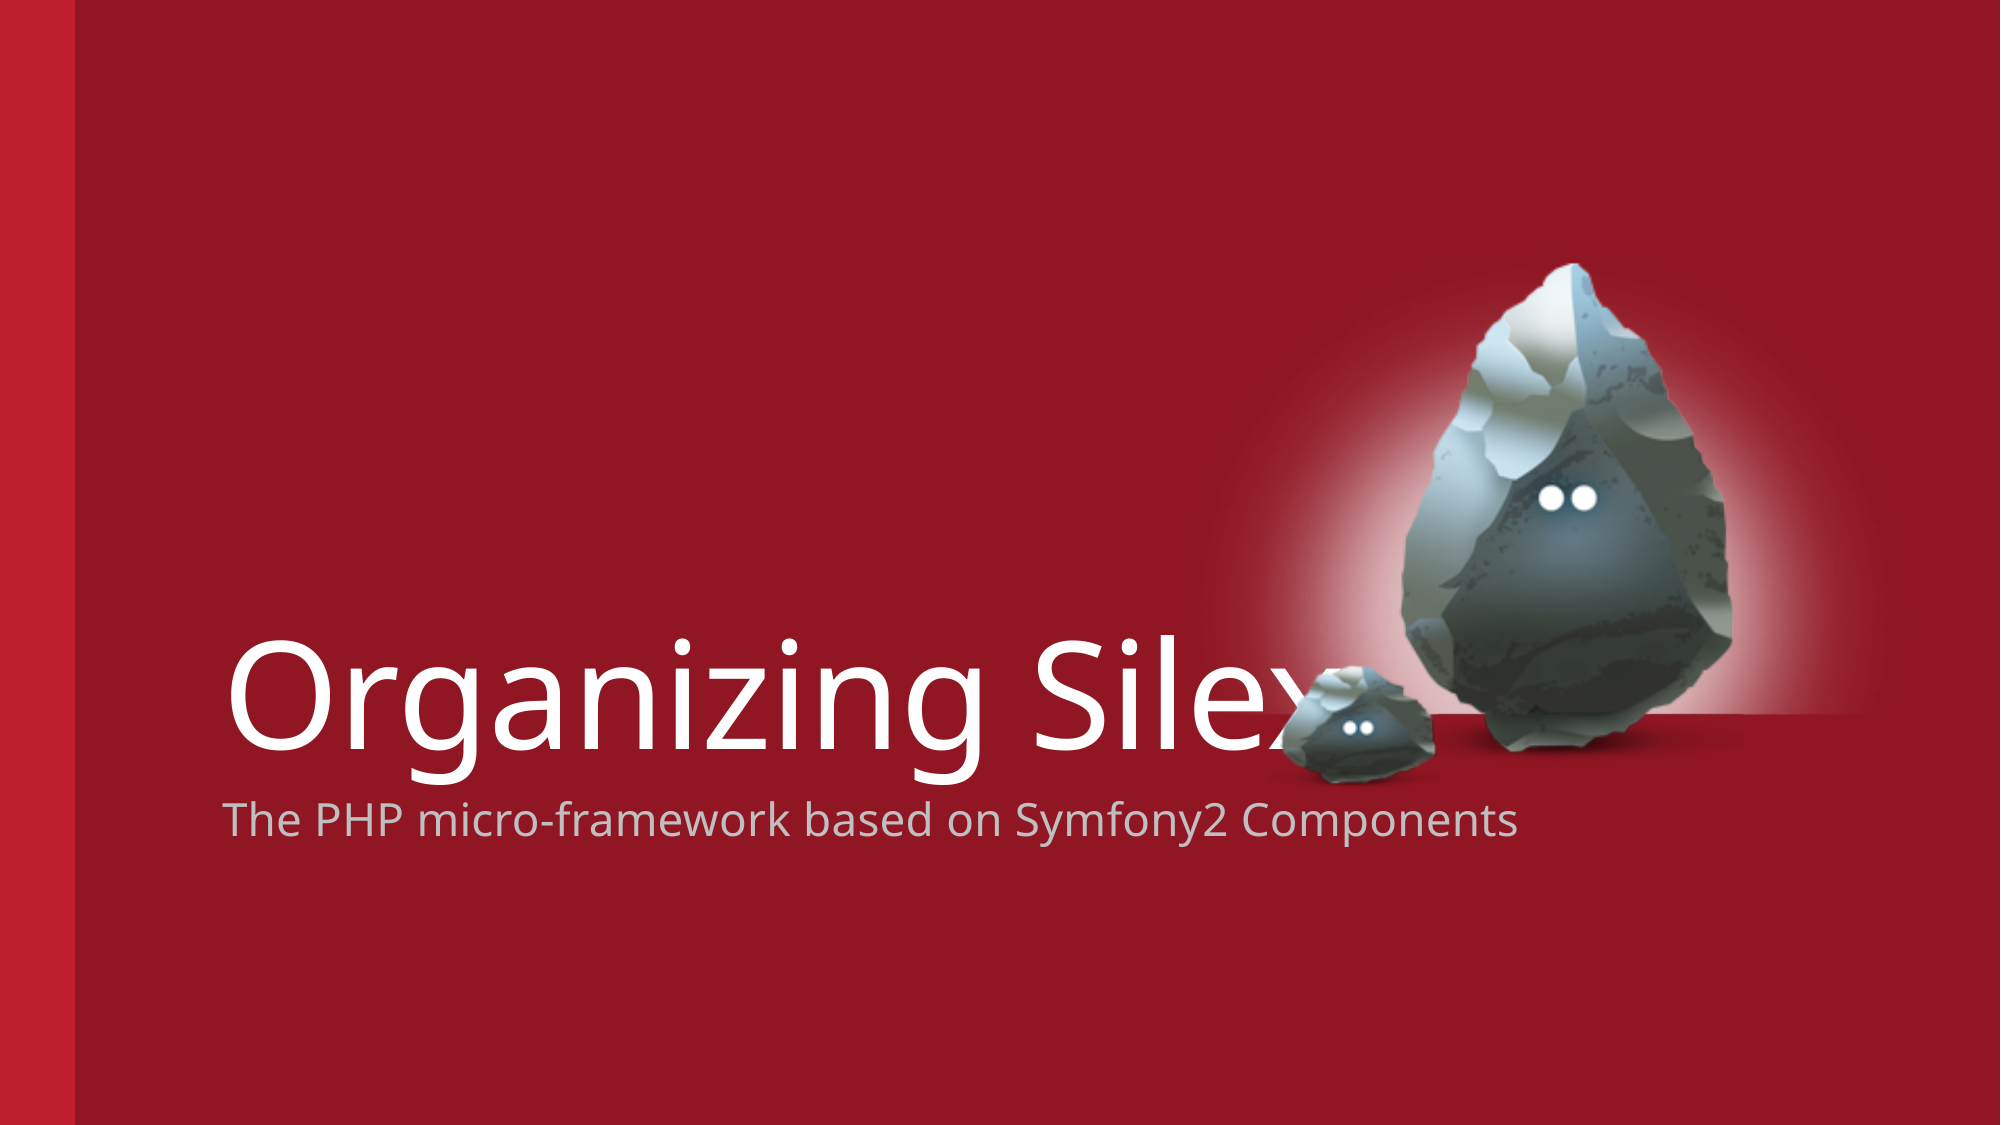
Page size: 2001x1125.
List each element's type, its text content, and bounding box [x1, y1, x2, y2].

picture [1083, 241, 2000, 788]
subtitle The PHP micro-framework based on Symfony2 Components [206, 787, 1752, 1065]
title Organizing Silex [206, 124, 1752, 787]
